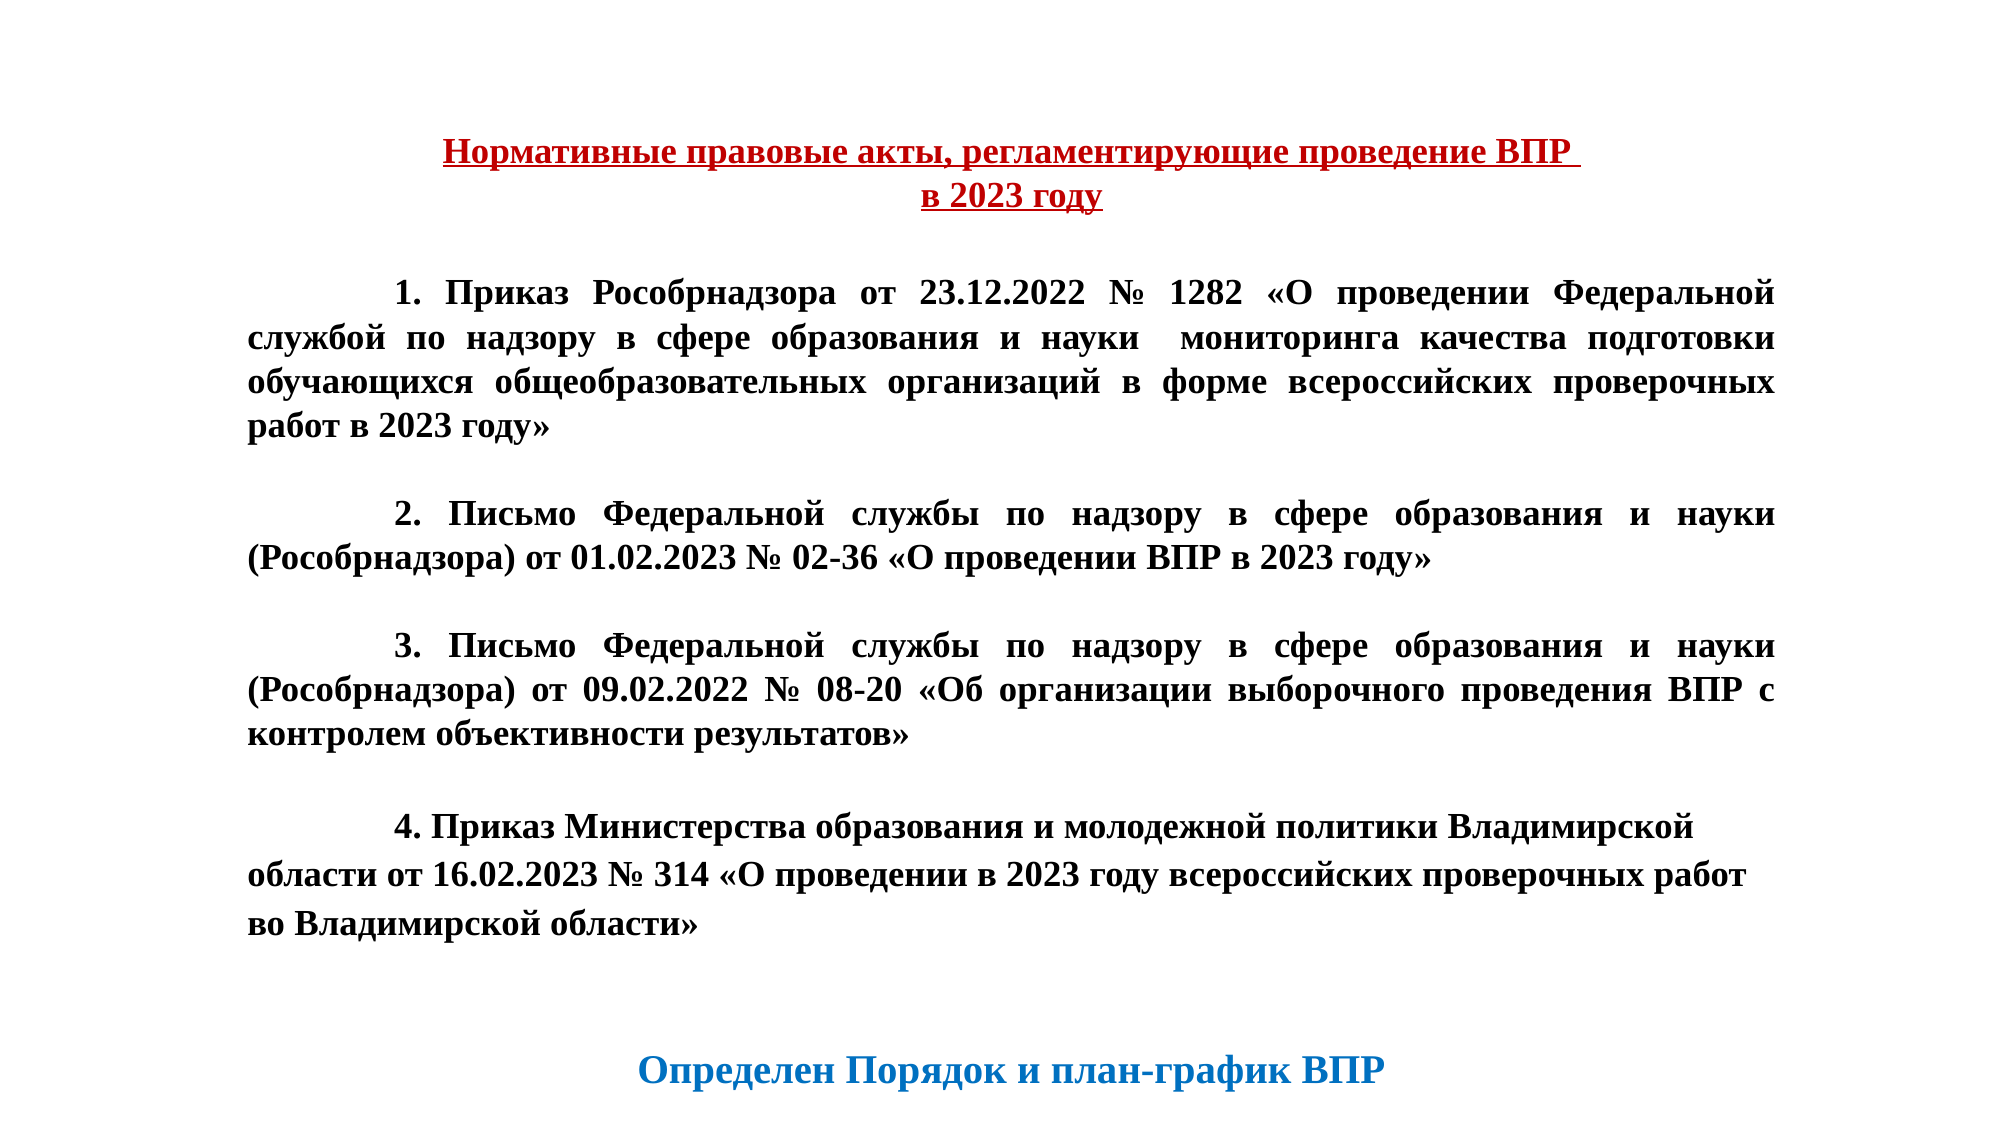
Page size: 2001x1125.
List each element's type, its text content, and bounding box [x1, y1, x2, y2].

list Нормативные правовые акты, регламентирующие проведение ВПР в 2023 году 1. Приказ Рособрнадзора от 23.12.2022 № 1282 «О проведении Федеральной службой по надзору в сфере образования и науки мониторинга качества подготовки обучающихся общеобразовательных организаций в форме всероссийских проверочных работ в 2023 году» 2. Письмо Федеральной службы по надзору в сфере образования и науки (Рособрнадзора) от 01.02.2023 № 02-36 «О проведении ВПР в 2023 году» 3. Письмо Федеральной службы по надзору в сфере образования и науки (Рособрнадзора) от 09.02.2022 № 08-20 «Об организации выборочного проведения ВПР с контролем объективности результатов» 4. Приказ Министерства образования и молодежной политики Владимирской области от 16.02.2023 № 314 «О проведении в 2023 году всероссийских проверочных работ во Владимирской области» Определен Порядок и план-график ВПР [232, 30, 1792, 1106]
